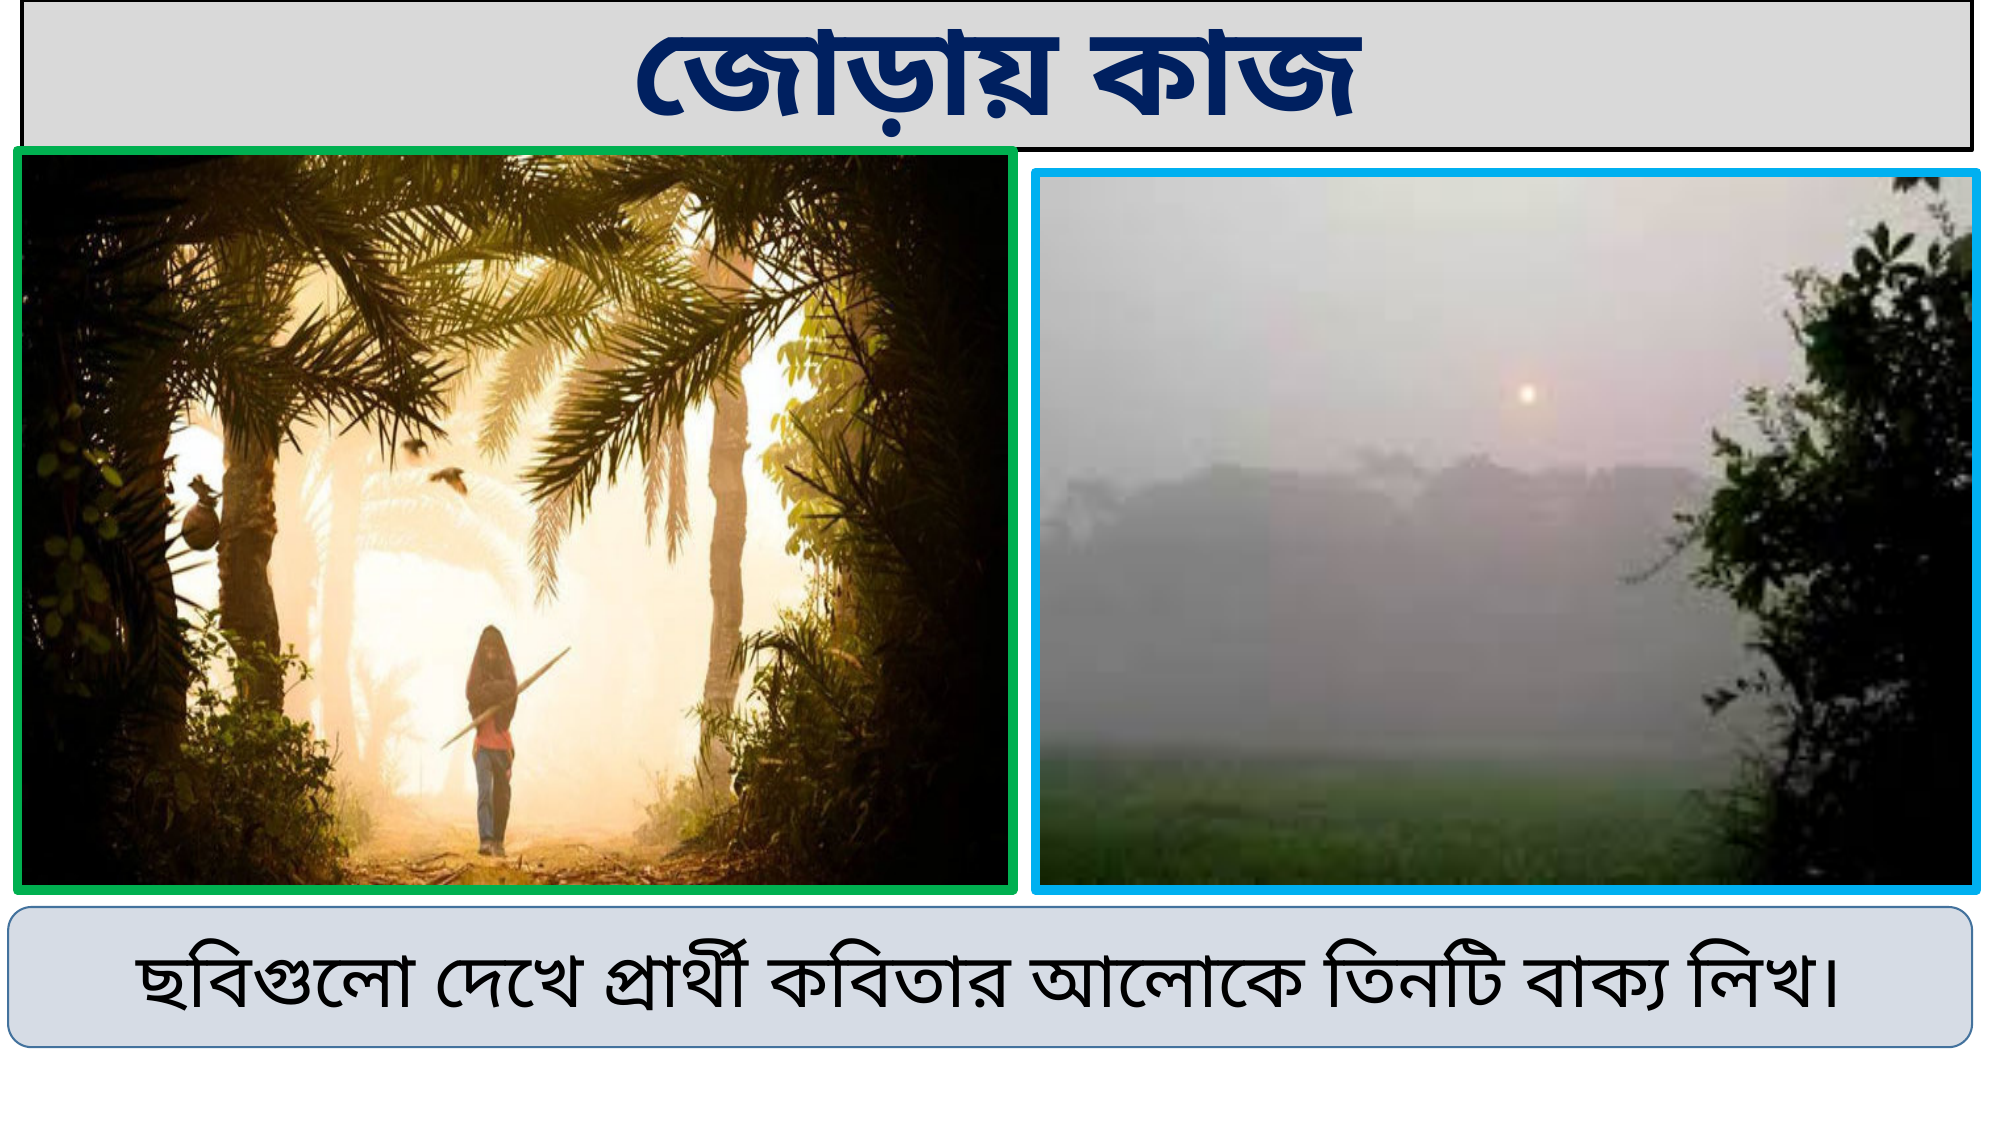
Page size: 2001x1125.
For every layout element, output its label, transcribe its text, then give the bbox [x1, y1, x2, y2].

text_box ছবিগুলো দেখে প্রার্থী কবিতার আলোকে তিনটি বাক্য লিখ। [7, 905, 1974, 1049]
picture [22, 155, 1009, 886]
text_box জোড়ায় কাজ [22, 0, 1973, 150]
picture [1041, 178, 1971, 884]
